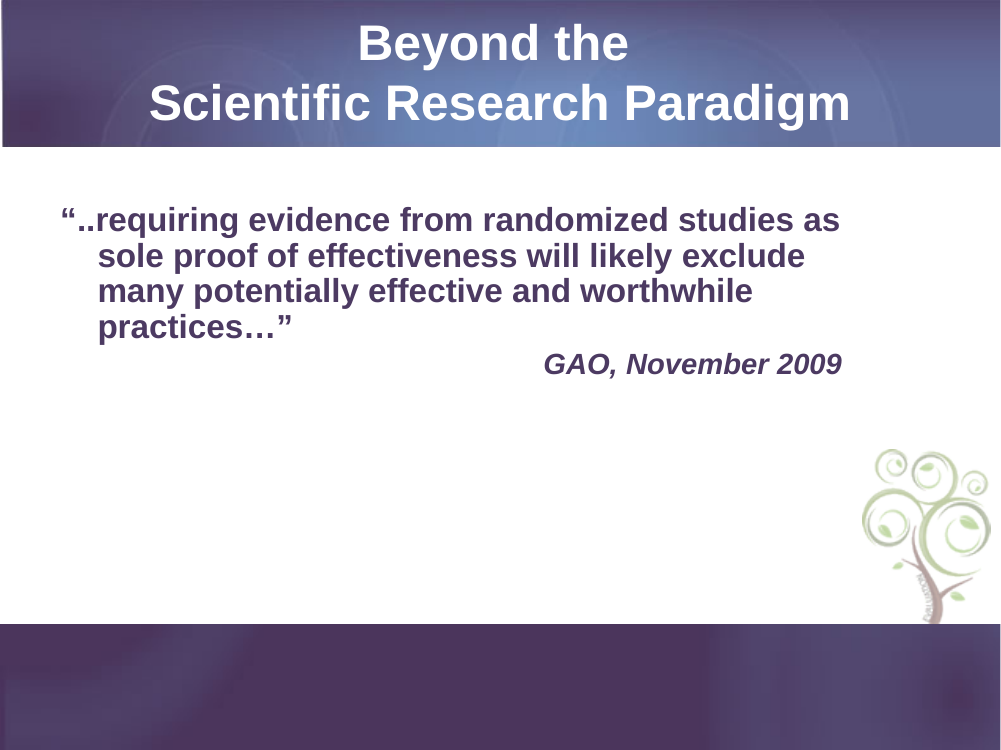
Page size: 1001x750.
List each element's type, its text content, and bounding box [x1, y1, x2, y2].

list “..requiring evidence from randomized studies as sole proof of effectiveness will likely exclude many potentially effective and worthwhile practices…” GAO, November 2009 [49, 162, 901, 613]
picture [0, 449, 1001, 750]
picture [0, 0, 1001, 147]
title Beyond the Scientific Research Paradigm [74, 8, 926, 134]
